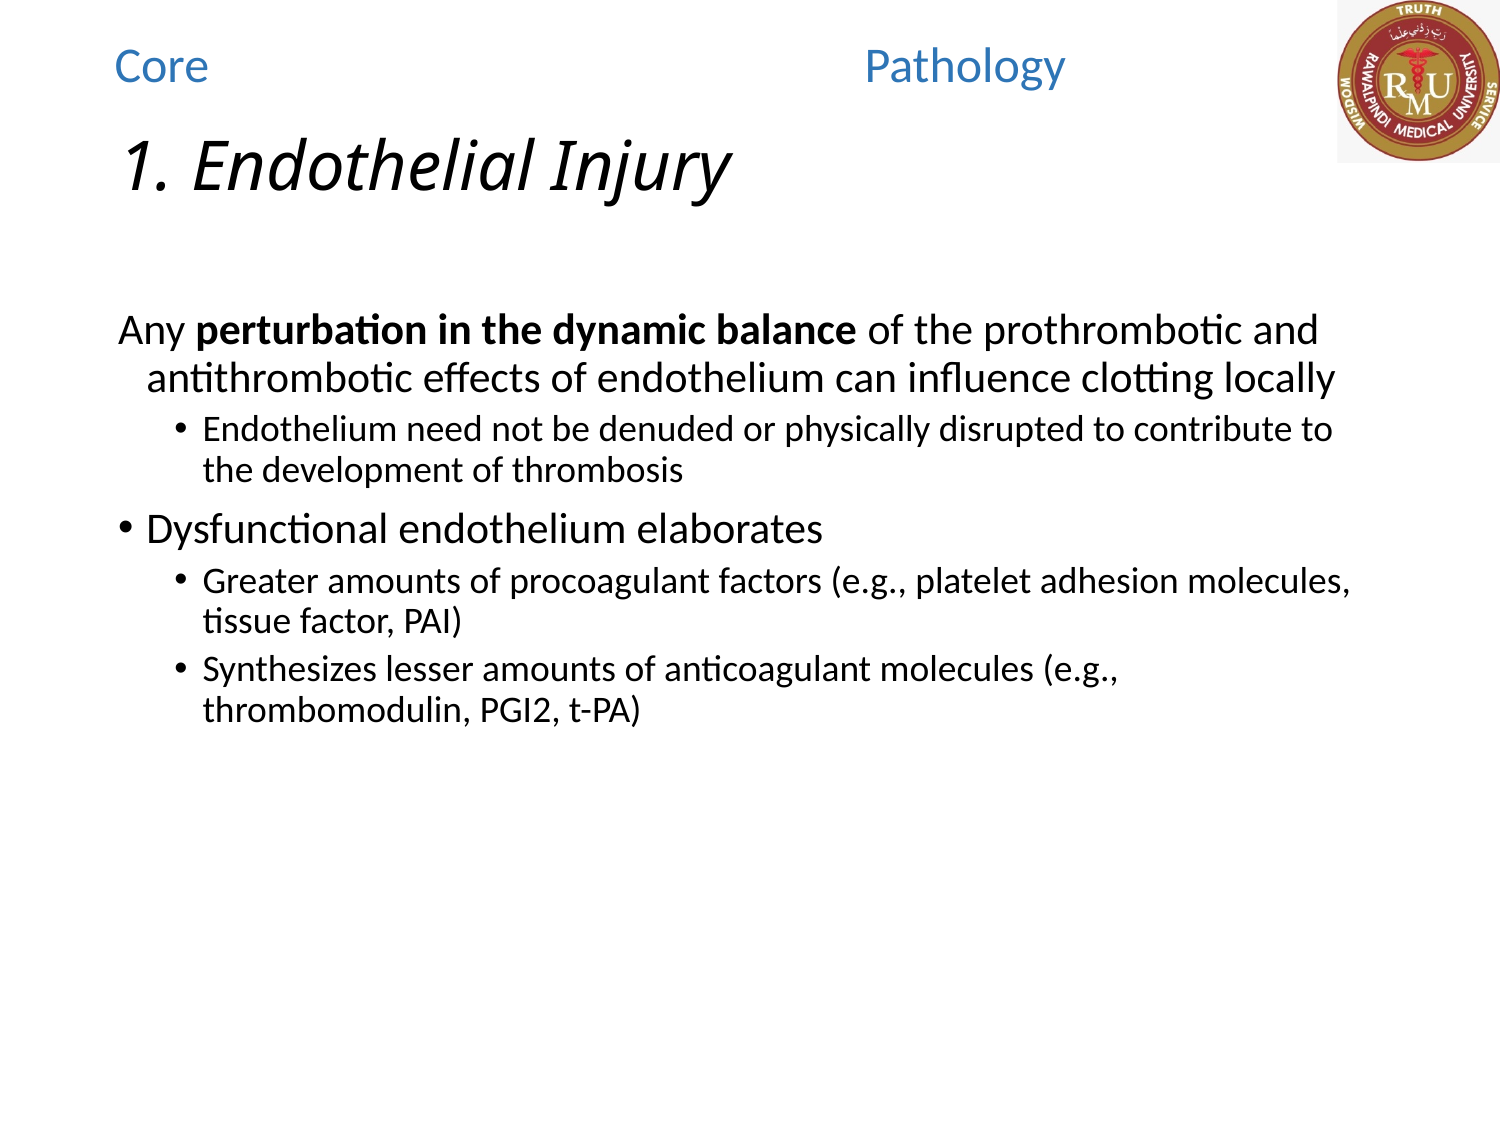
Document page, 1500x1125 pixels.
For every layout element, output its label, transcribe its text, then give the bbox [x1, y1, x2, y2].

picture [1337, 0, 1500, 163]
text_box Core Pathology [99, 24, 1238, 100]
title 1. Endothelial Injury [103, 59, 1397, 278]
list Any perturbation in the dynamic balance of the prothrombotic and antithrombotic effects of endothelium can influence clotting locally Endothelium need not be denuded or physically disrupted to contribute to the development of thrombosis Dysfunctional endothelium elaborates Greater amounts of procoagulant factors (e.g., platelet adhesion molecules, tissue factor, PAI) Synthesizes lesser amounts of anticoagulant molecules (e.g., thrombomodulin, PGI2, t-PA) [103, 299, 1397, 1014]
